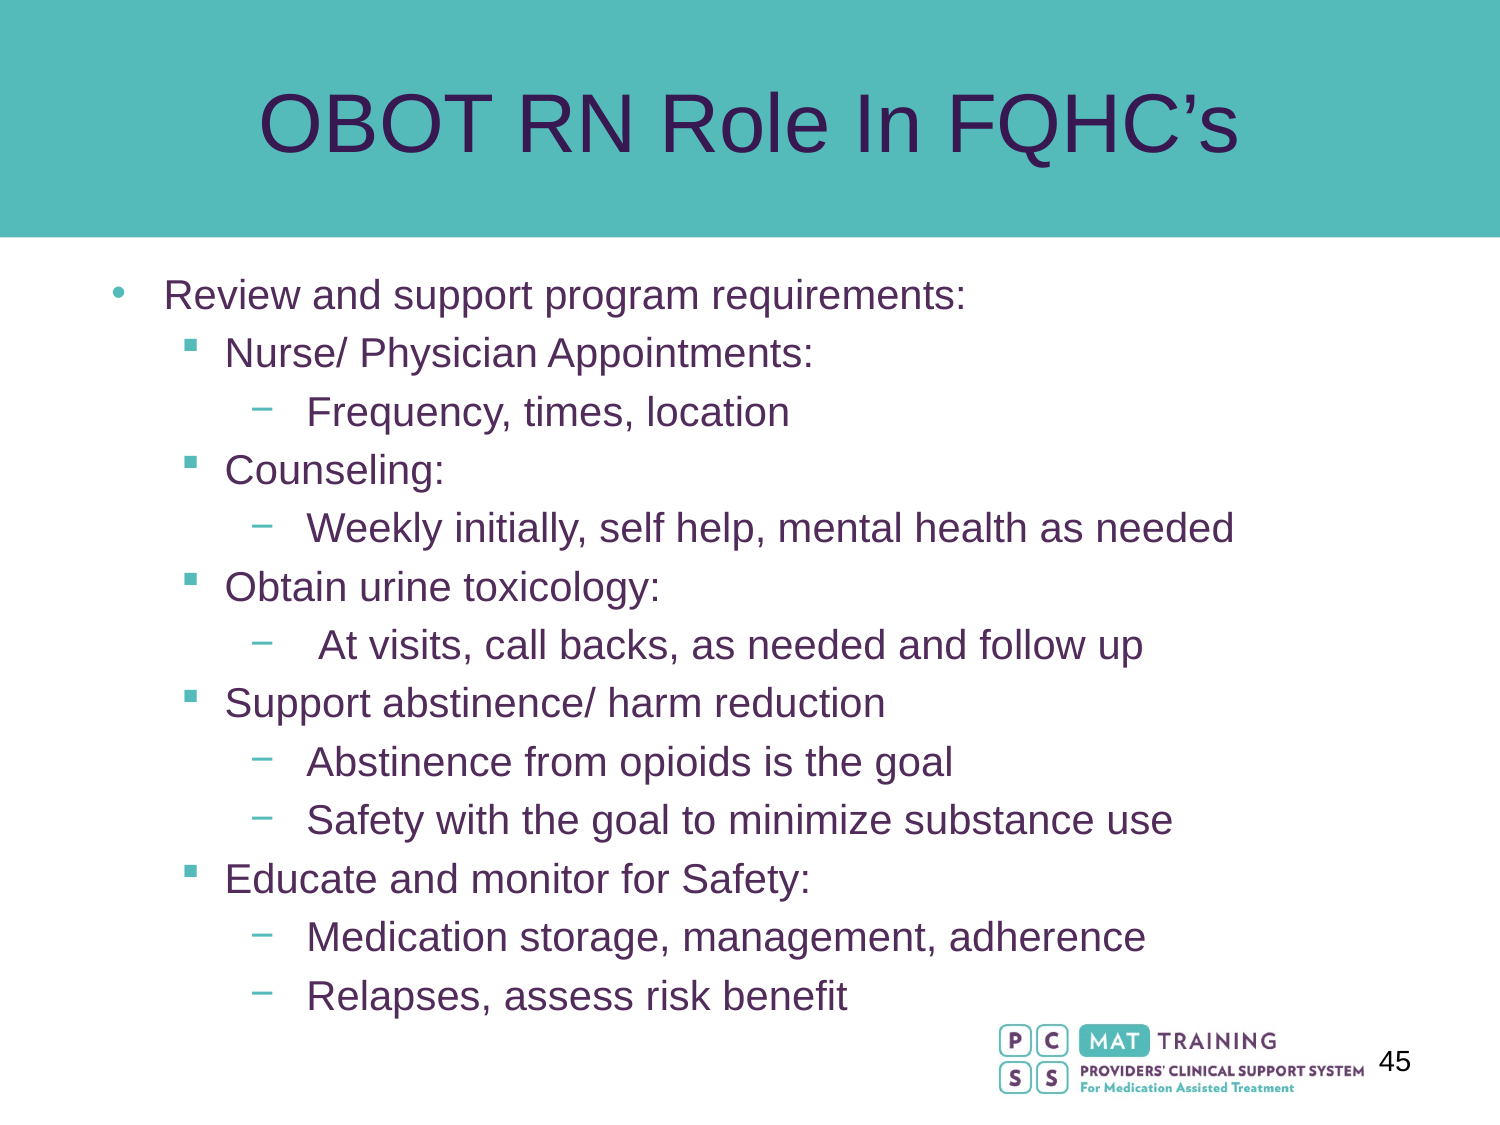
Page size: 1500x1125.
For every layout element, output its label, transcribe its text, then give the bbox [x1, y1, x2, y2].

picture [987, 1071, 1387, 1105]
title OBOT RN Role In FQHC’s [0, 37, 1500, 201]
list Review and support program requirements: Nurse/ Physician Appointments: Frequency, times, location Counseling: Weekly initially, self help, mental health as needed Obtain urine toxicology: At visits, call backs, as needed and follow up Support abstinence/ harm reduction Abstinence from opioids is the goal Safety with the goal to minimize substance use Educate and monitor for Safety: Medication storage, management, adherence Relapses, assess risk benefit [111, 260, 1412, 1071]
